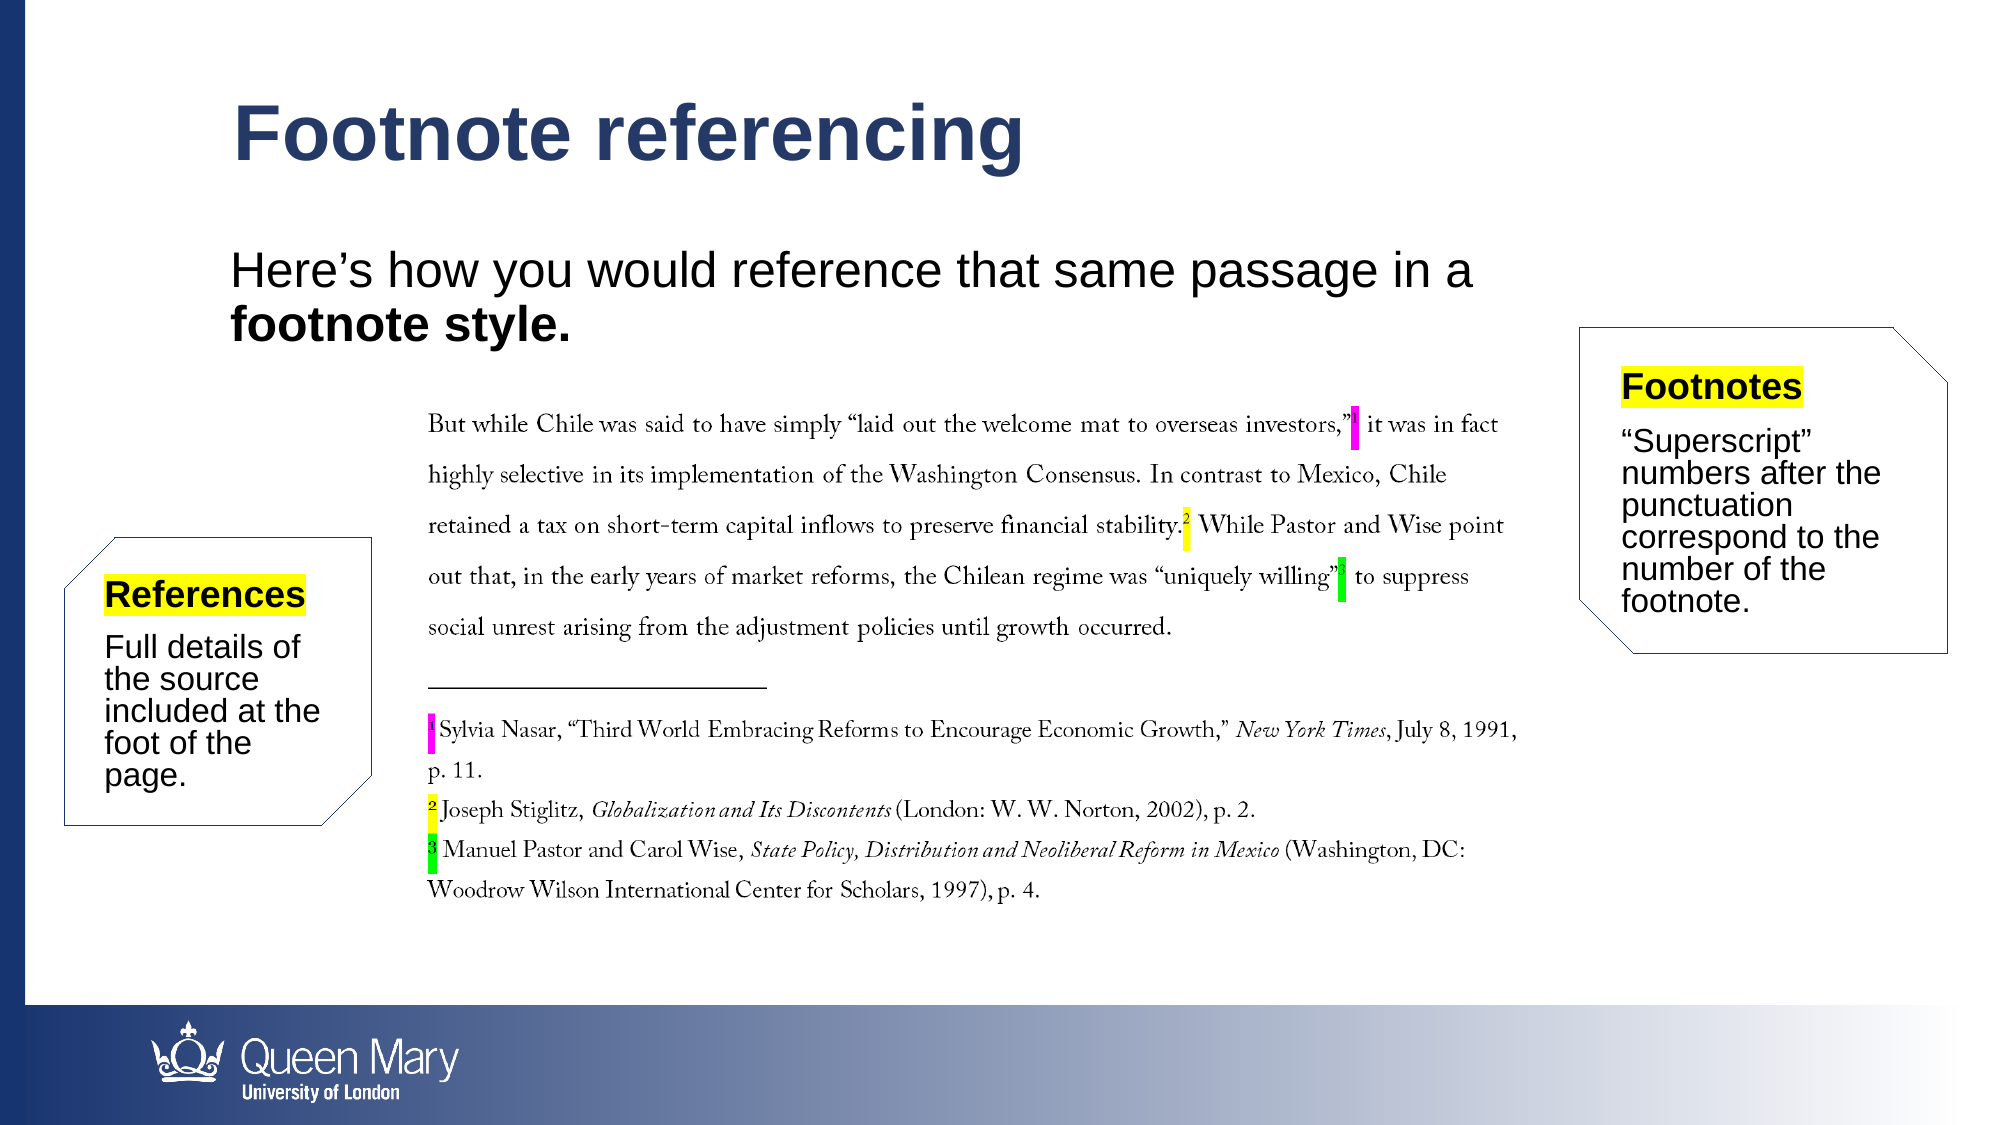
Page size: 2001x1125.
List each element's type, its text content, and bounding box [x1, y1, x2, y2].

list Here’s how you would reference that same passage in a footnote style. [215, 237, 1688, 814]
list Footnote referencing [219, 85, 1332, 230]
text_box References Full details of the source included at the foot of the page. [64, 537, 333, 826]
picture [409, 392, 1563, 913]
text_box Footnotes “Superscript” numbers after the punctuation correspond to the number of the footnote. [1688, 327, 1948, 654]
picture [151, 1020, 459, 1103]
